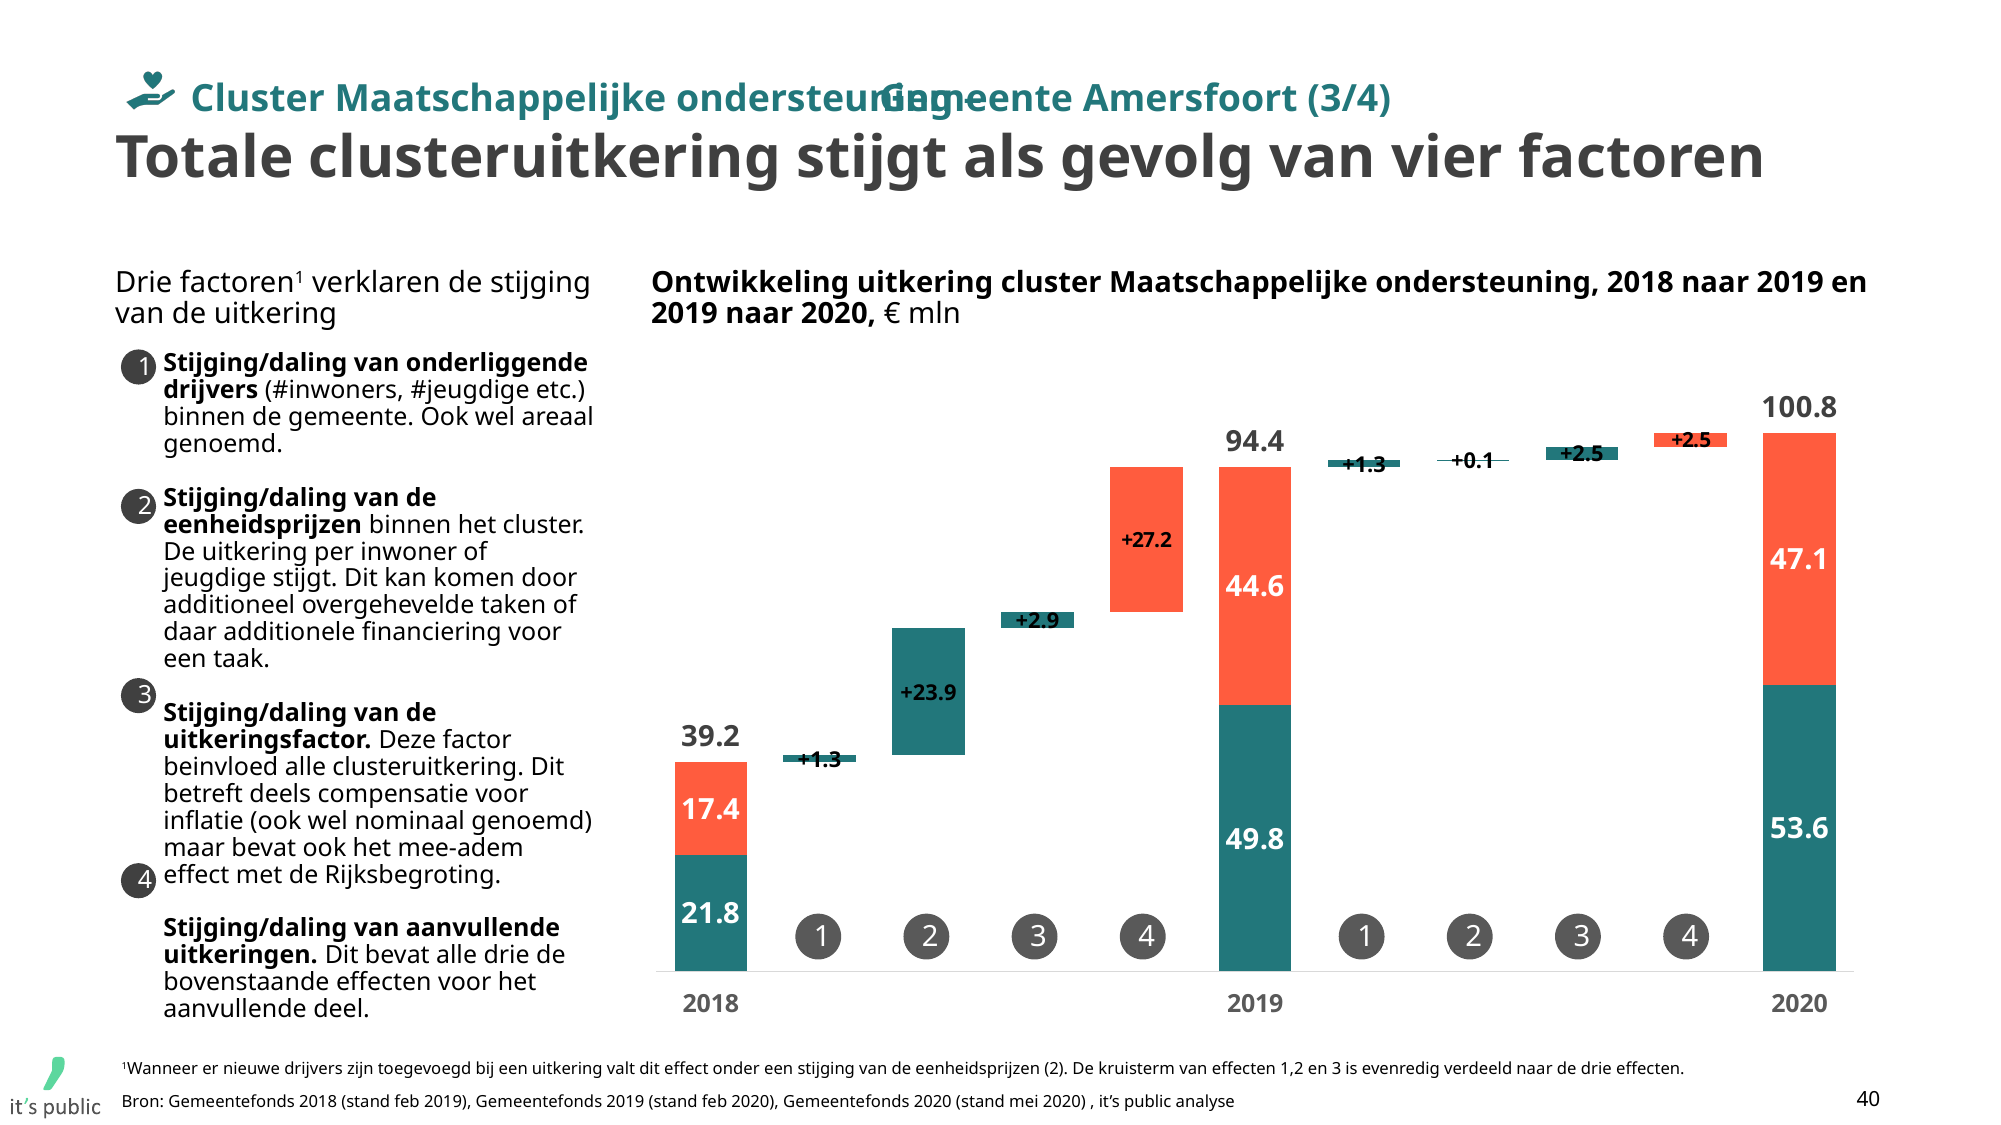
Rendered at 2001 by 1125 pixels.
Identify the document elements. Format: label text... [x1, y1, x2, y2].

text_box Stijging/daling van onderliggende drijvers (#inwoners, #jeugdige etc.) binnen de gemeente. Ook wel areaal genoemd. Stijging/daling van de eenheidsprijzen binnen het cluster. De uitkering per inwoner of jeugdige stijgt. Dit kan komen door additioneel overgehevelde taken of daar additionele financiering voor een taak. Stijging/daling van de uitkeringsfactor. Deze factor beinvloed alle clusteruitkering. Dit betreft deels compensatie voor inflatie (ook wel nominaal genoemd) maar bevat ook het mee-adem effect met de Rijksbegroting. Stijging/daling van aanvullende uitkeringen. Dit bevat alle drie de bovenstaande effecten voor het aanvullende deel. [157, 344, 602, 832]
list 1Wanneer er nieuwe drijvers zijn toegevoegd bij een uitkering valt dit effect onder een stijging van de eenheidsprijzen (2). De kruisterm van effecten 1,2 en 3 is evenredig verdeeld naar de drie effecten. [115, 1054, 1724, 1081]
chart [631, 315, 1880, 1036]
picture [124, 63, 177, 116]
text_box Gemeente Amersfoort (3/4) [873, 70, 2000, 126]
slide_number 40 [1724, 1085, 1892, 1113]
text_box Cluster Maatschappelijke ondersteuning – [184, 70, 873, 126]
text_box 2 [120, 488, 157, 524]
list Drie factoren1 verklaren de stijging van de uitkering [109, 261, 622, 344]
text_box Bron: Gemeentefonds 2018 (stand feb 2019), Gemeentefonds 2019 (stand feb 2020), Gemeentefonds 2020 (stand mei 2020) , it’s public analyse [115, 1087, 1724, 1115]
text_box Totale clusteruitkering stijgt als gevolg van vier factoren [109, 115, 1892, 197]
text_box 1 [120, 349, 157, 385]
text_box 3 [120, 678, 157, 714]
list Ontwikkeling uitkering cluster Maatschappelijke ondersteuning, 2018 naar 2019 en 2019 naar 2020, € mln [645, 261, 1893, 302]
text_box 4 [120, 863, 157, 899]
